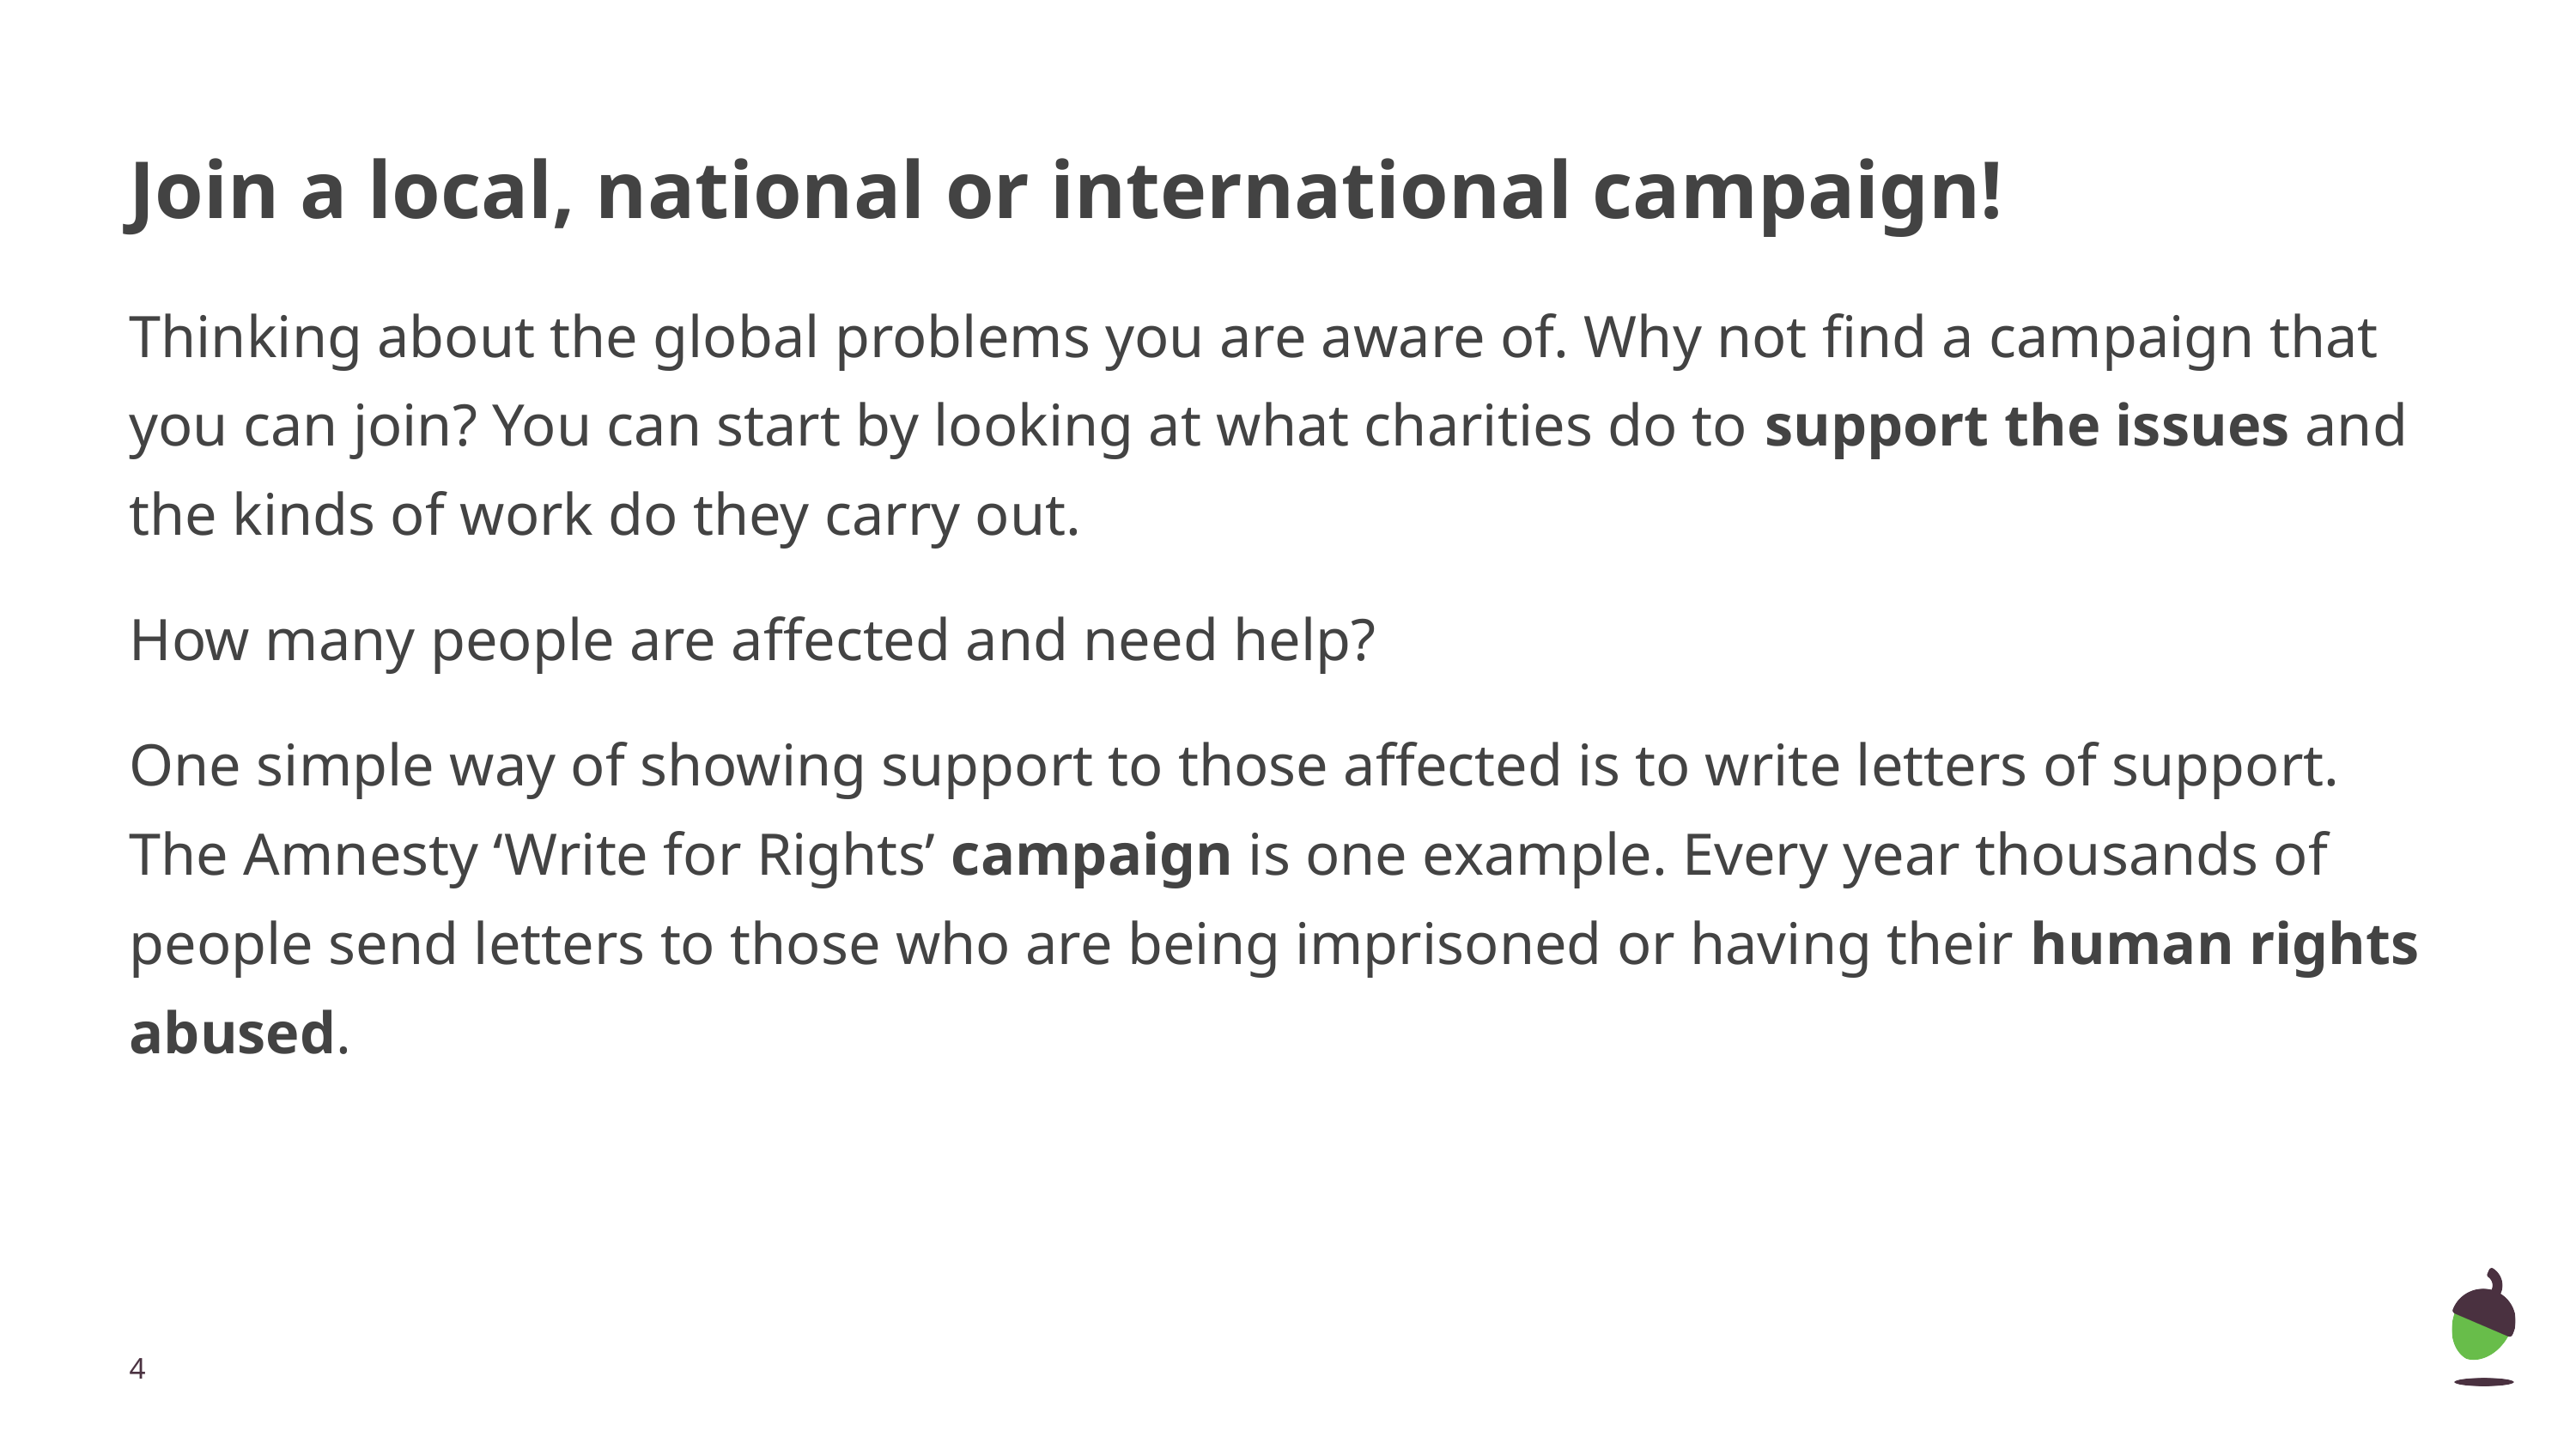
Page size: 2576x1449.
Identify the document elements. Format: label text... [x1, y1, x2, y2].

list Thinking about the global problems you are aware of. Why not find a campaign that you can join? You can start by looking at what charities do to support the issues and the kinds of work do they carry out. How many people are affected and need help? One simple way of showing support to those affected is to write letters of support. The Amnesty ‘Write for Rights’ campaign is one example. Every year thousands of people send letters to those who are being imprisoned or having their human rights abused. [129, 279, 2447, 1169]
picture [2451, 1268, 2516, 1386]
slide_number ‹#› [129, 1349, 332, 1401]
title Join a local, national or international campaign! [129, 124, 2353, 279]
